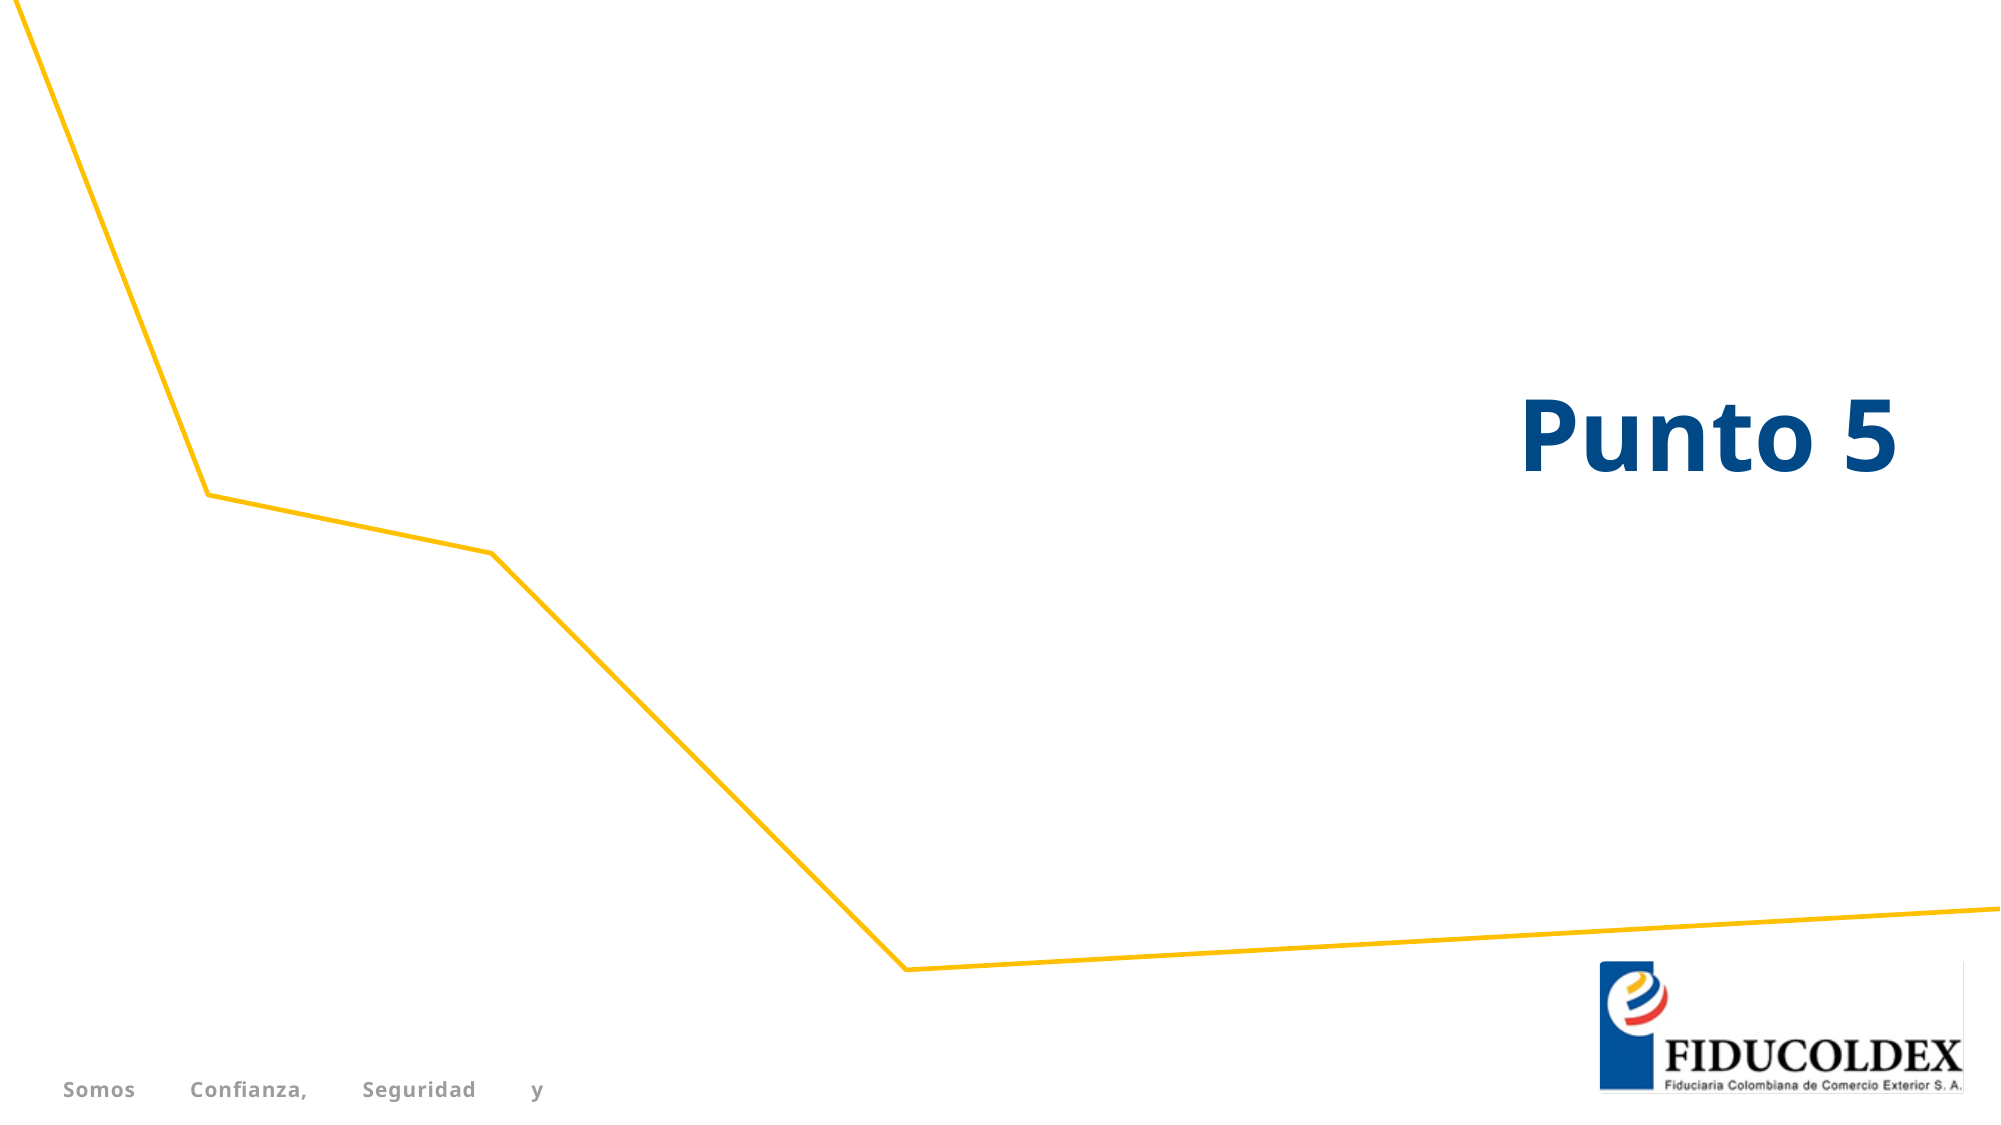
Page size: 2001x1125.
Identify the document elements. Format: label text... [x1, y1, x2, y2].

text_box [15, 0, 2000, 970]
text_box Punto 5 [932, 399, 1916, 479]
text_box Somos Confianza, Seguridad y Transparencia. [34, 1054, 545, 1125]
picture [1599, 960, 1966, 1095]
